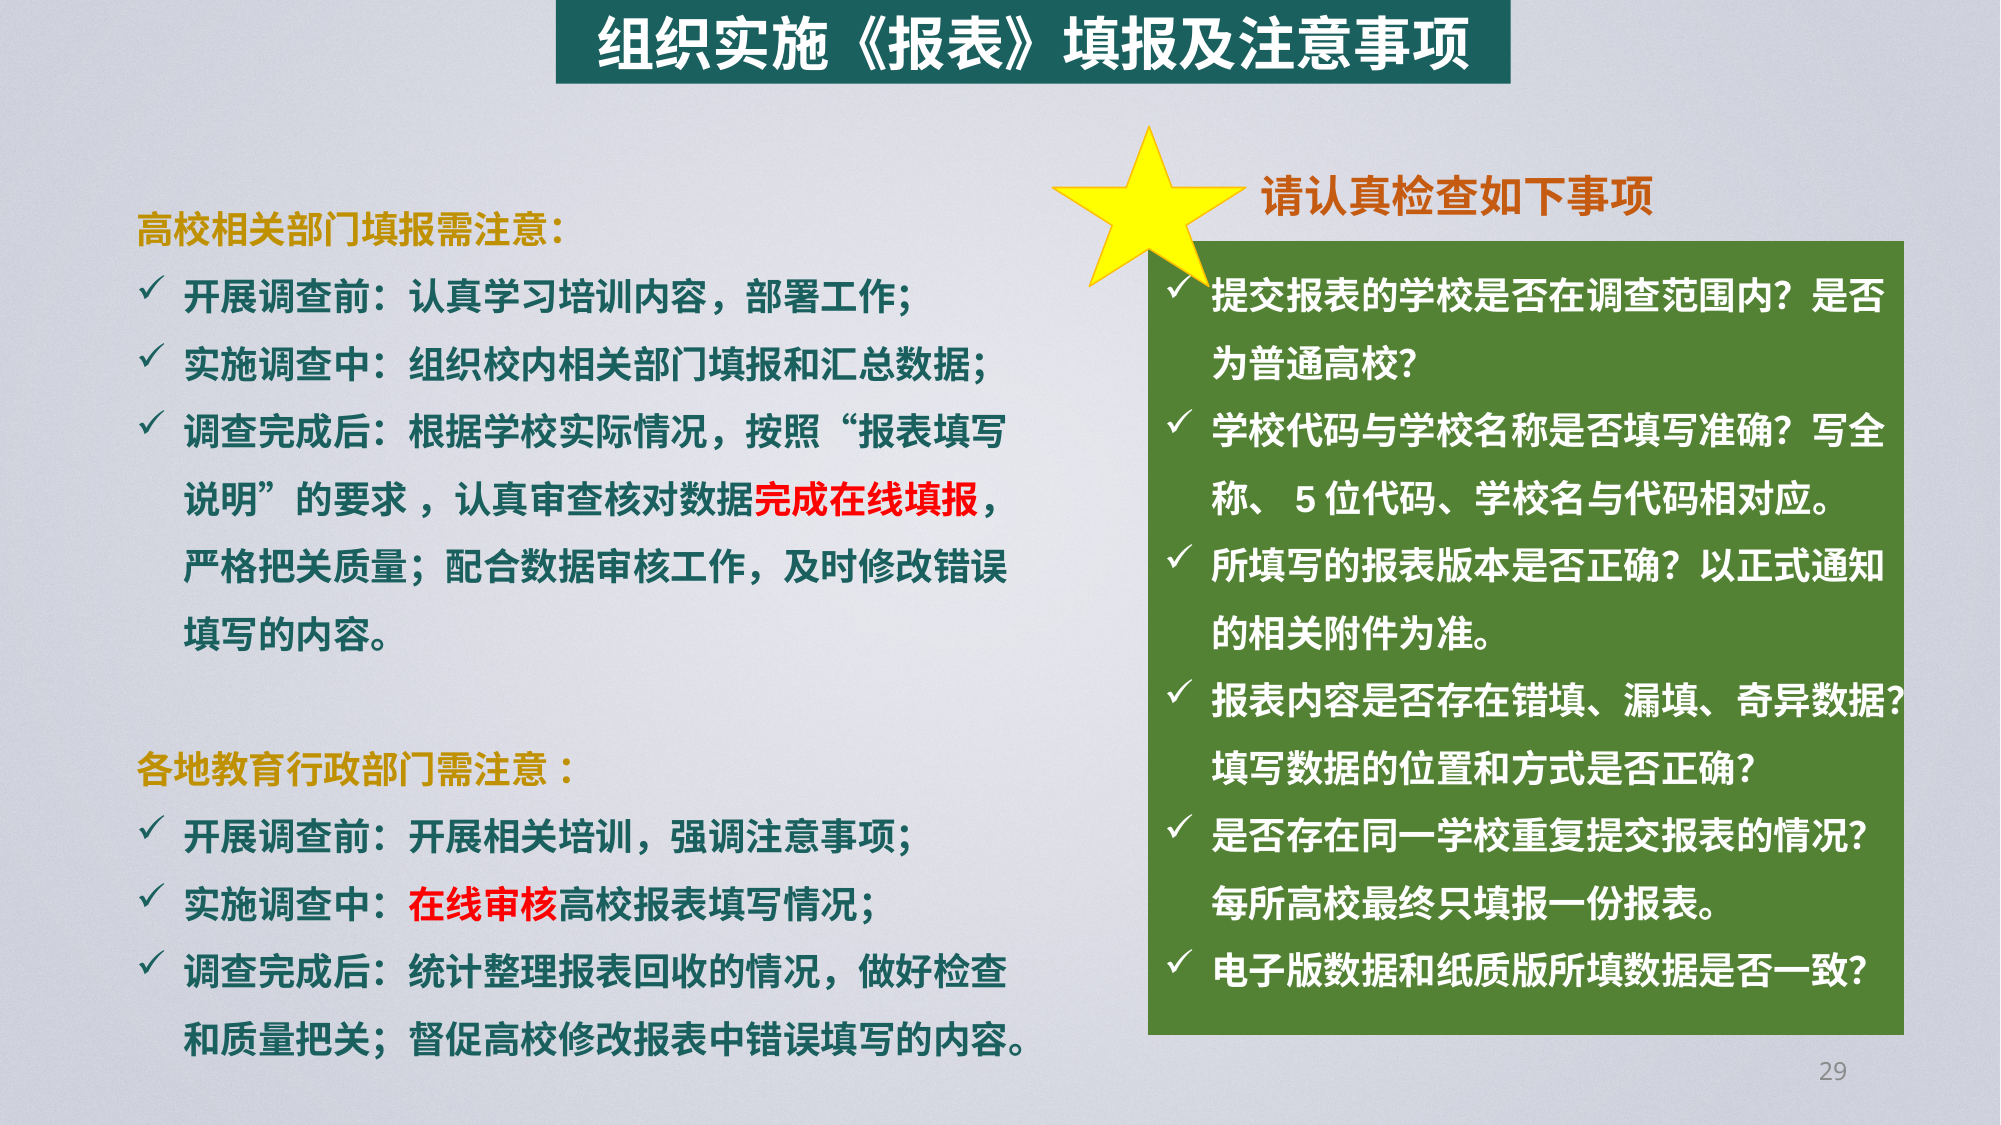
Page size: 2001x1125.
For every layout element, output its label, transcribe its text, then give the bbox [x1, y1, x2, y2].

text_box 组织实施《报表》填报及注意事项 [555, 0, 1512, 85]
text_box 高校相关部门填报需注意： 开展调查前：认真学习培训内容，部署工作； 实施调查中：组织校内相关部门填报和汇总数据； 调查完成后：根据学校实际情况，按照“报表填写说明”的要求 ，认真审查核对数据完成在线填报，严格把关质量；配合数据审核工作，及时修改错误填写的内容。 各地教育行政部门需注意 ： 开展调查前：开展相关培训，强调注意事项； 实施调查中：在线审核高校报表填写情况； 调查完成后：统计整理报表回收的情况，做好检查和质量把关；督促高校修改报表中错误填写的内容。 [121, 175, 1034, 1125]
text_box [1052, 126, 1904, 1034]
slide_number 29 [1412, 1042, 1863, 1103]
picture [0, 0, 2001, 1125]
